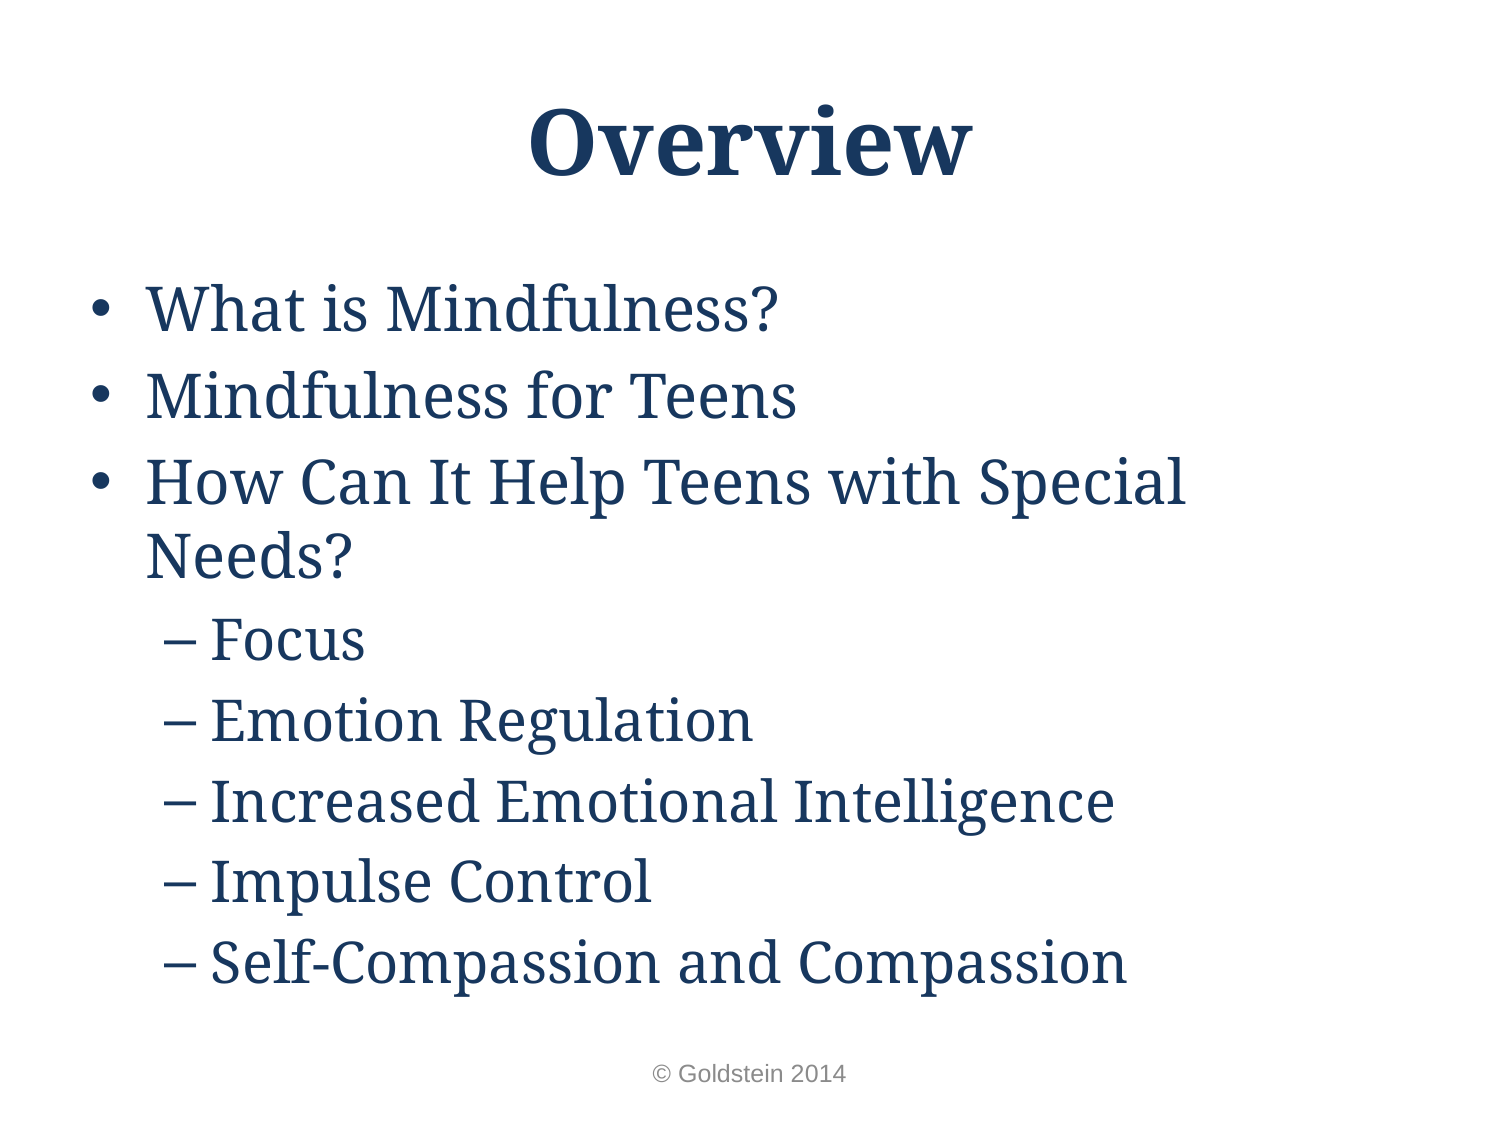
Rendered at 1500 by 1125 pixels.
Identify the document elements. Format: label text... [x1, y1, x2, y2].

list What is Mindfulness? Mindfulness for Teens How Can It Help Teens with Special Needs? Focus Emotion Regulation Increased Emotional Intelligence Impulse Control Self-Compassion and Compassion [75, 262, 1425, 1005]
title Overview [75, 45, 1425, 233]
footer © Goldstein 2014 [512, 1042, 988, 1103]
